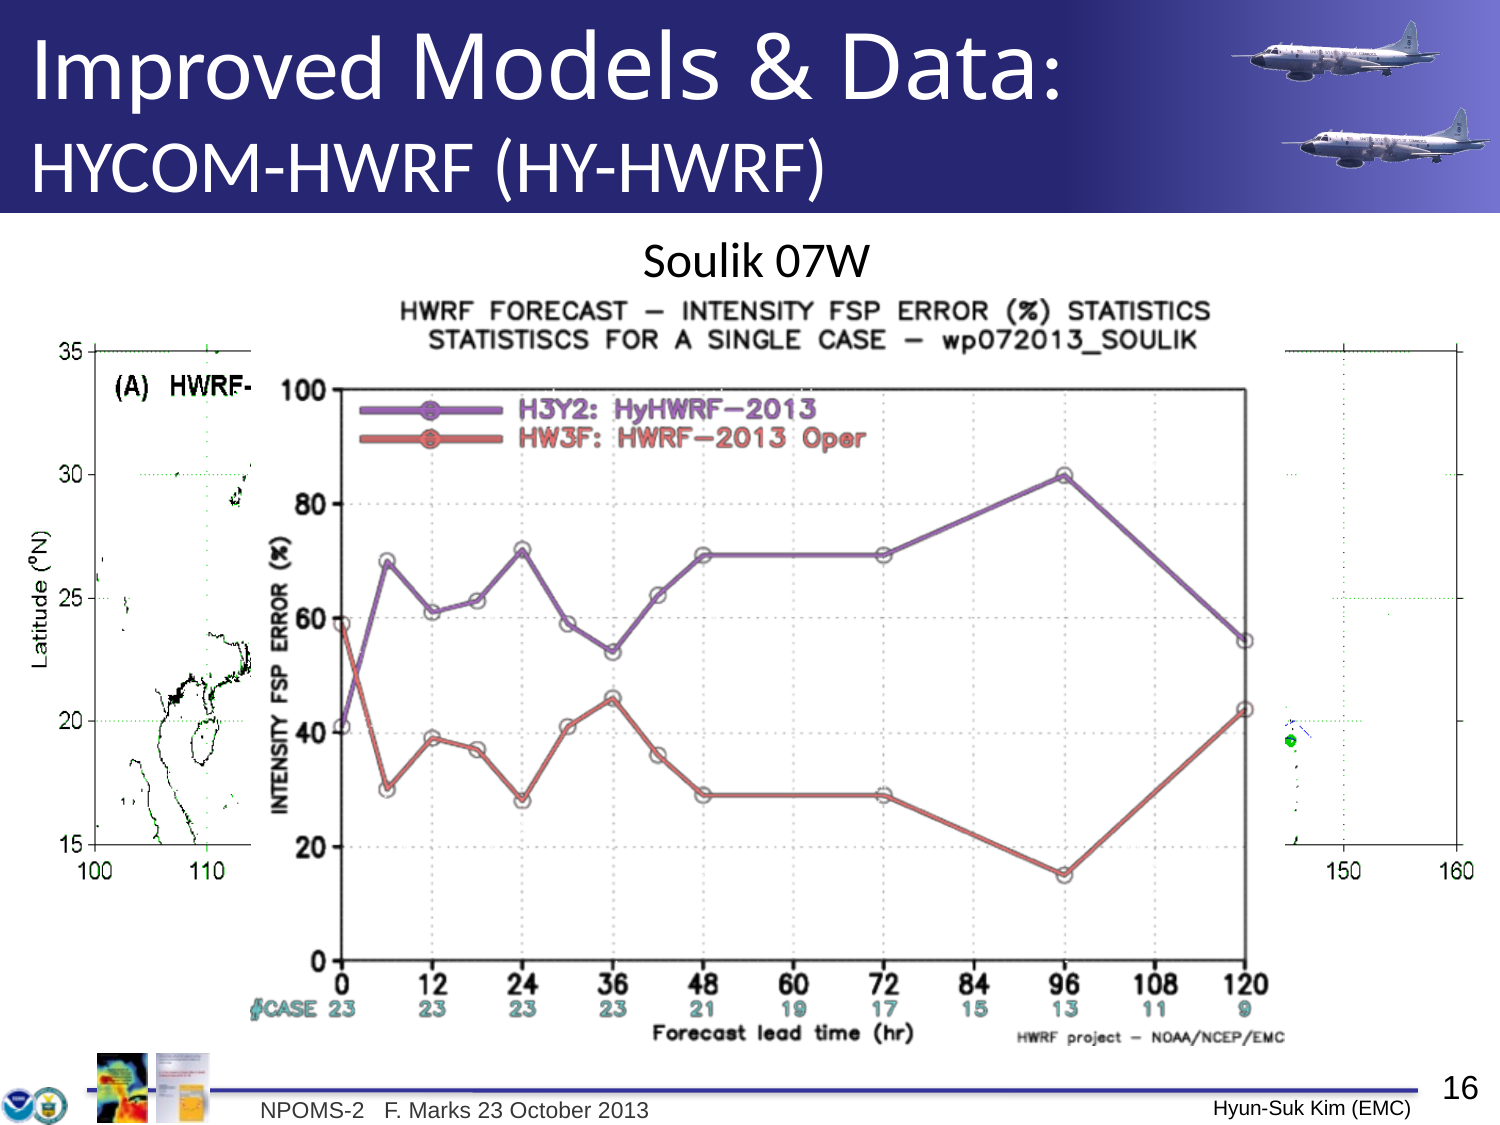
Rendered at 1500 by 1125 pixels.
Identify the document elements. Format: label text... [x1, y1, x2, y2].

text_box Soulik 07W [628, 219, 886, 295]
footer NPOMS-2 F. Marks 23 October 2013 [245, 1088, 721, 1125]
text_box Hyun-Suk Kim (EMC) [1202, 1089, 1423, 1125]
text_box Improved Models & Data: HYCOM-HWRF (HY-HWRF) [0, 0, 1500, 216]
picture [0, 1087, 68, 1125]
picture [24, 297, 1475, 1046]
picture [97, 1053, 148, 1123]
picture [156, 1053, 210, 1123]
